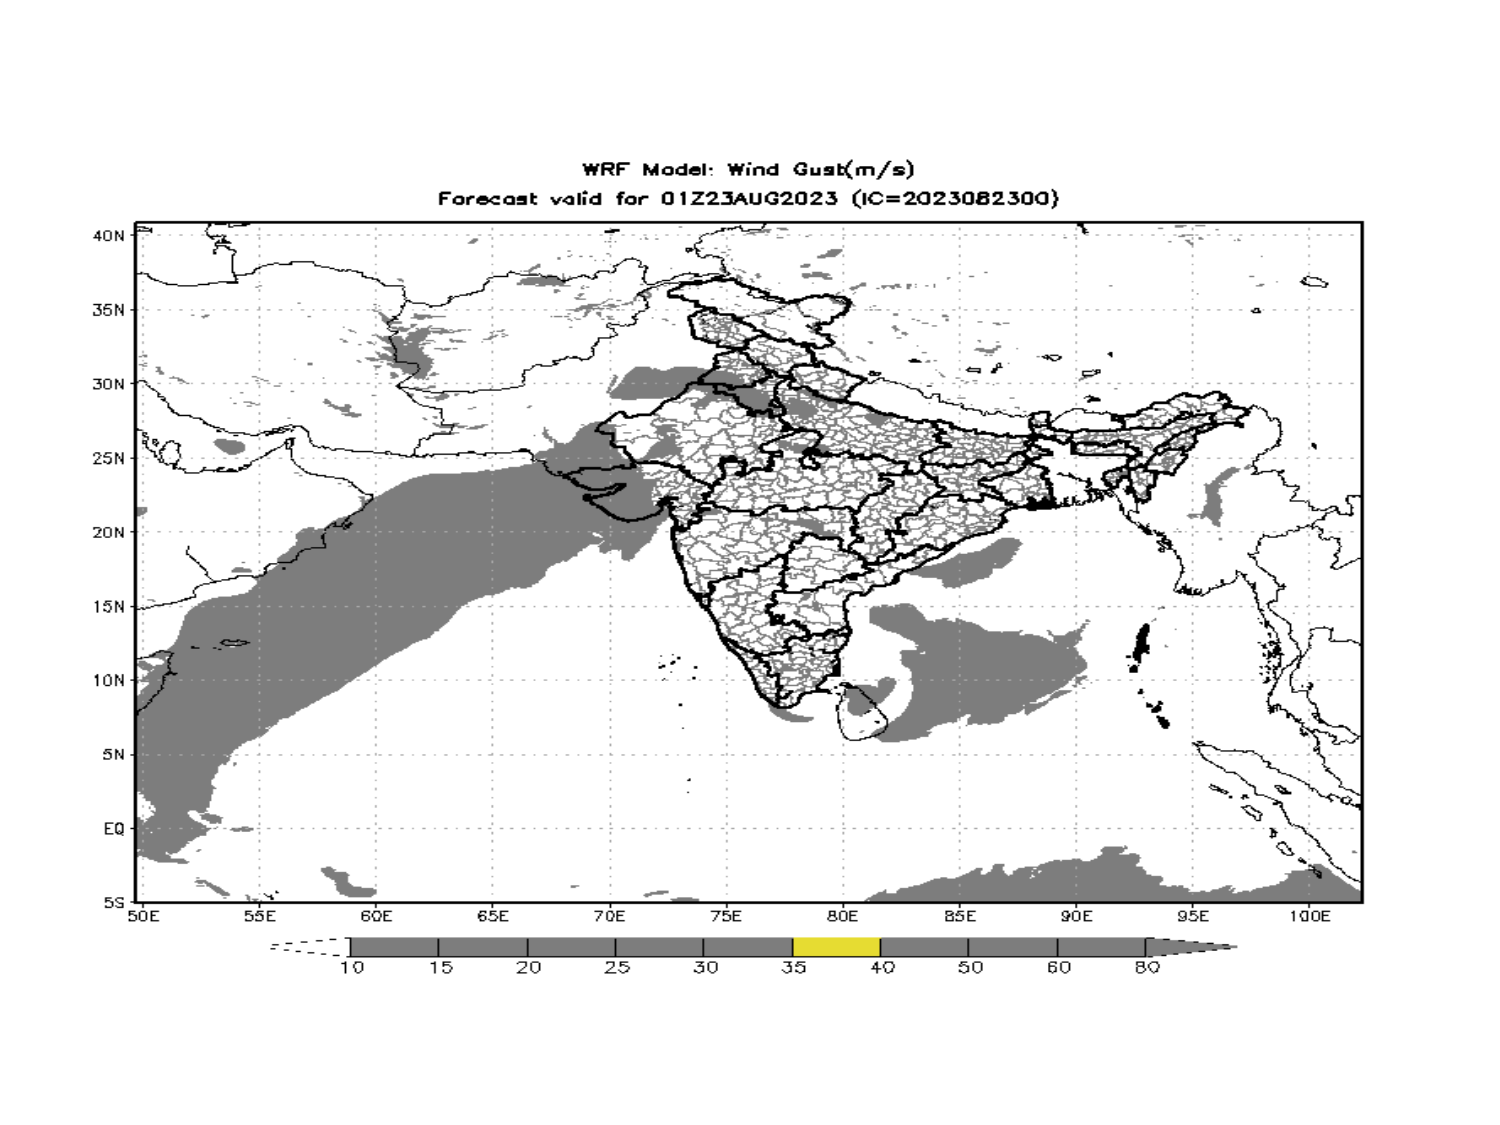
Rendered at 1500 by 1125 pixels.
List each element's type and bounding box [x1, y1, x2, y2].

picture [74, 149, 1426, 976]
